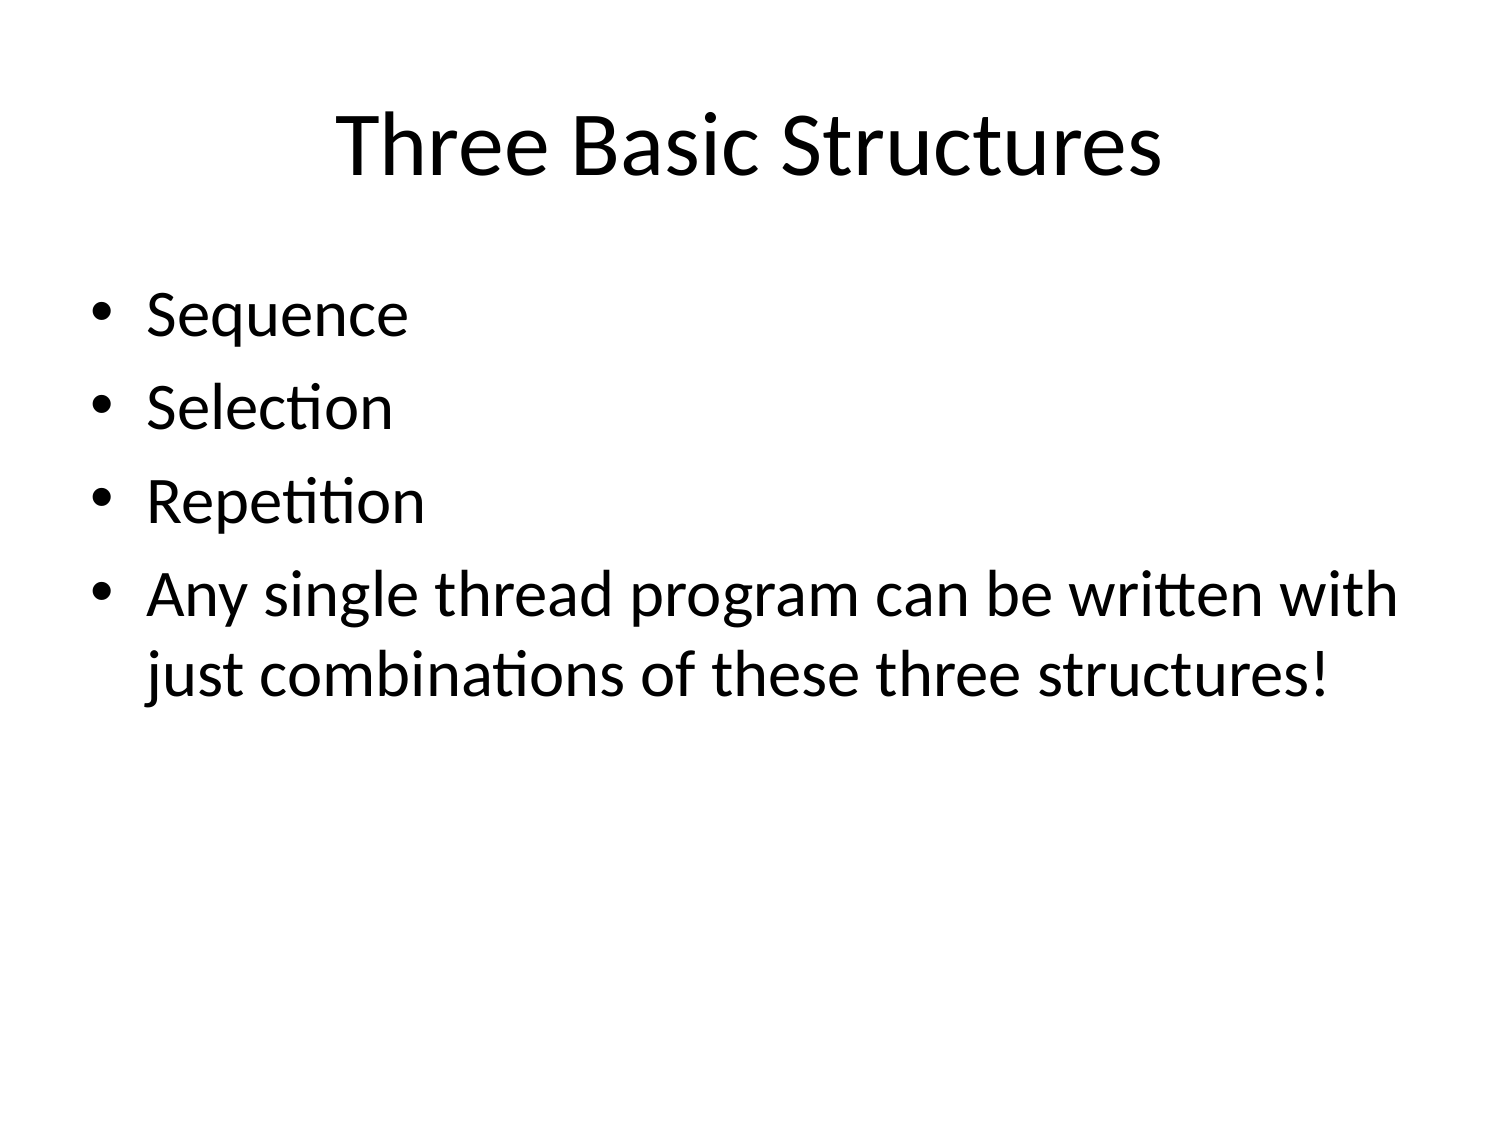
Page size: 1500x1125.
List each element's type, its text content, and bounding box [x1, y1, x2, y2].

title Three Basic Structures [75, 45, 1425, 233]
list Sequence Selection Repetition Any single thread program can be written with just combinations of these three structures! [75, 262, 1425, 1005]
